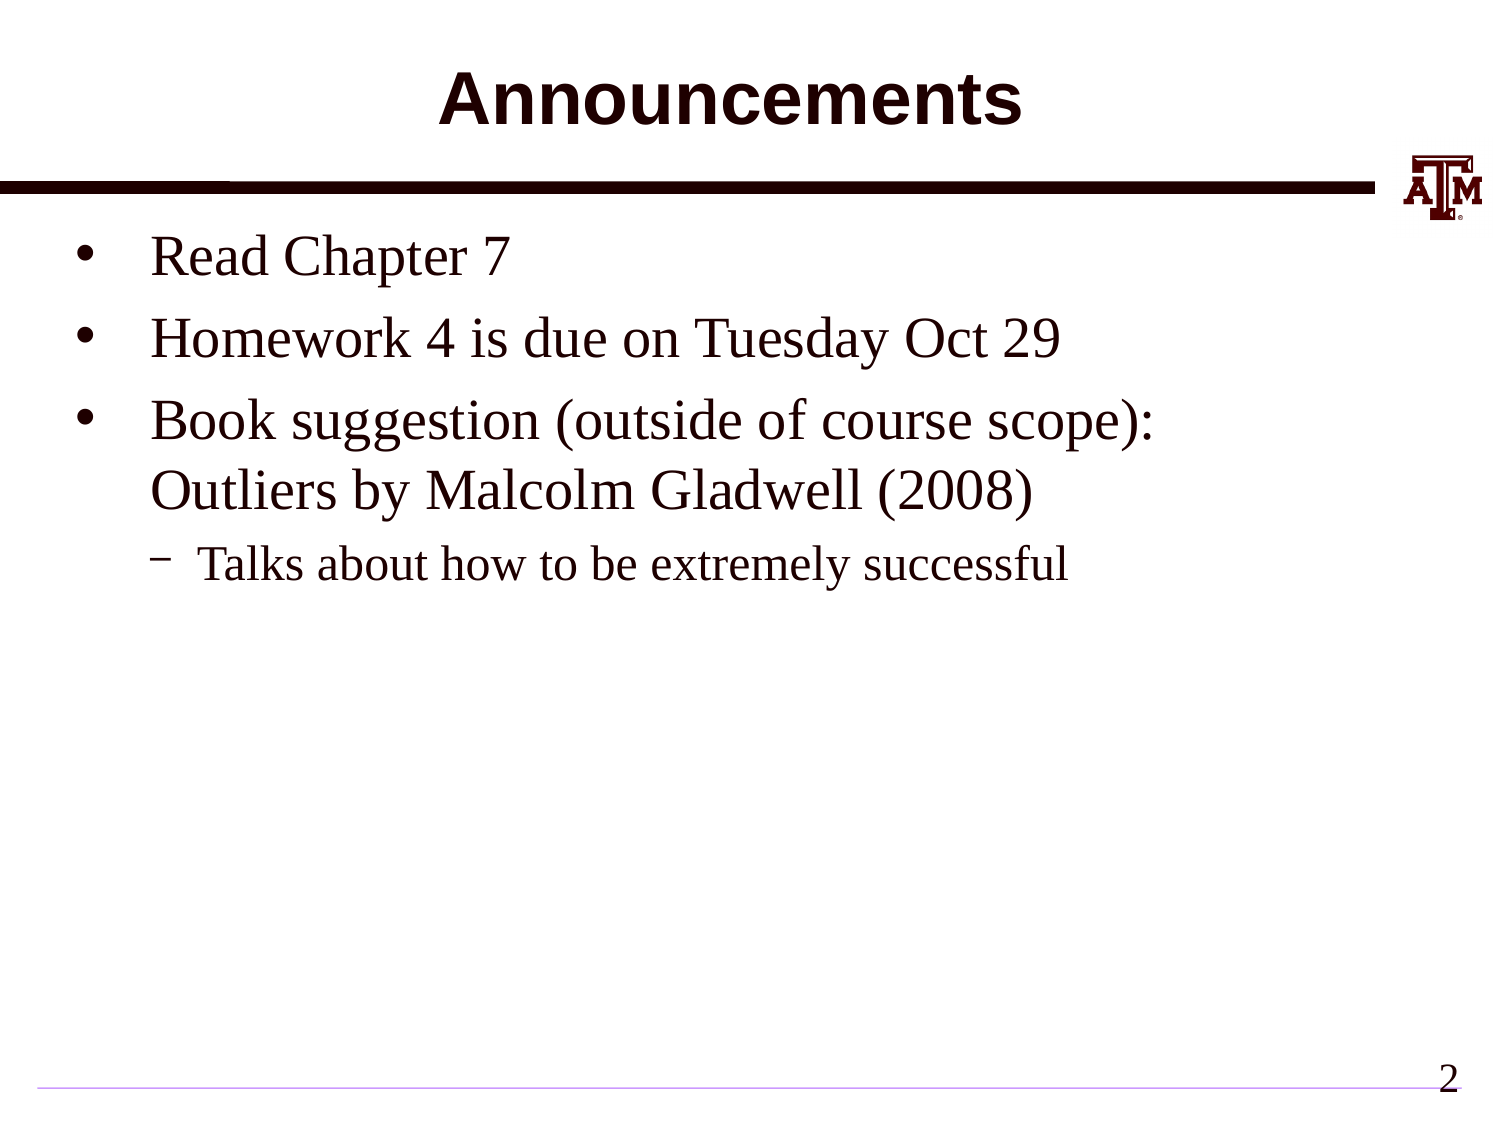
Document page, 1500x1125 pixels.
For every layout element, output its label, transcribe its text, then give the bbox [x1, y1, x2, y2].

title Announcements [74, 12, 1388, 188]
list Read Chapter 7 Homework 4 is due on Tuesday Oct 29 Book suggestion (outside of course scope): Outliers by Malcolm Gladwell (2008) Talks about how to be extremely successful [59, 209, 1373, 451]
picture [1392, 137, 1493, 238]
